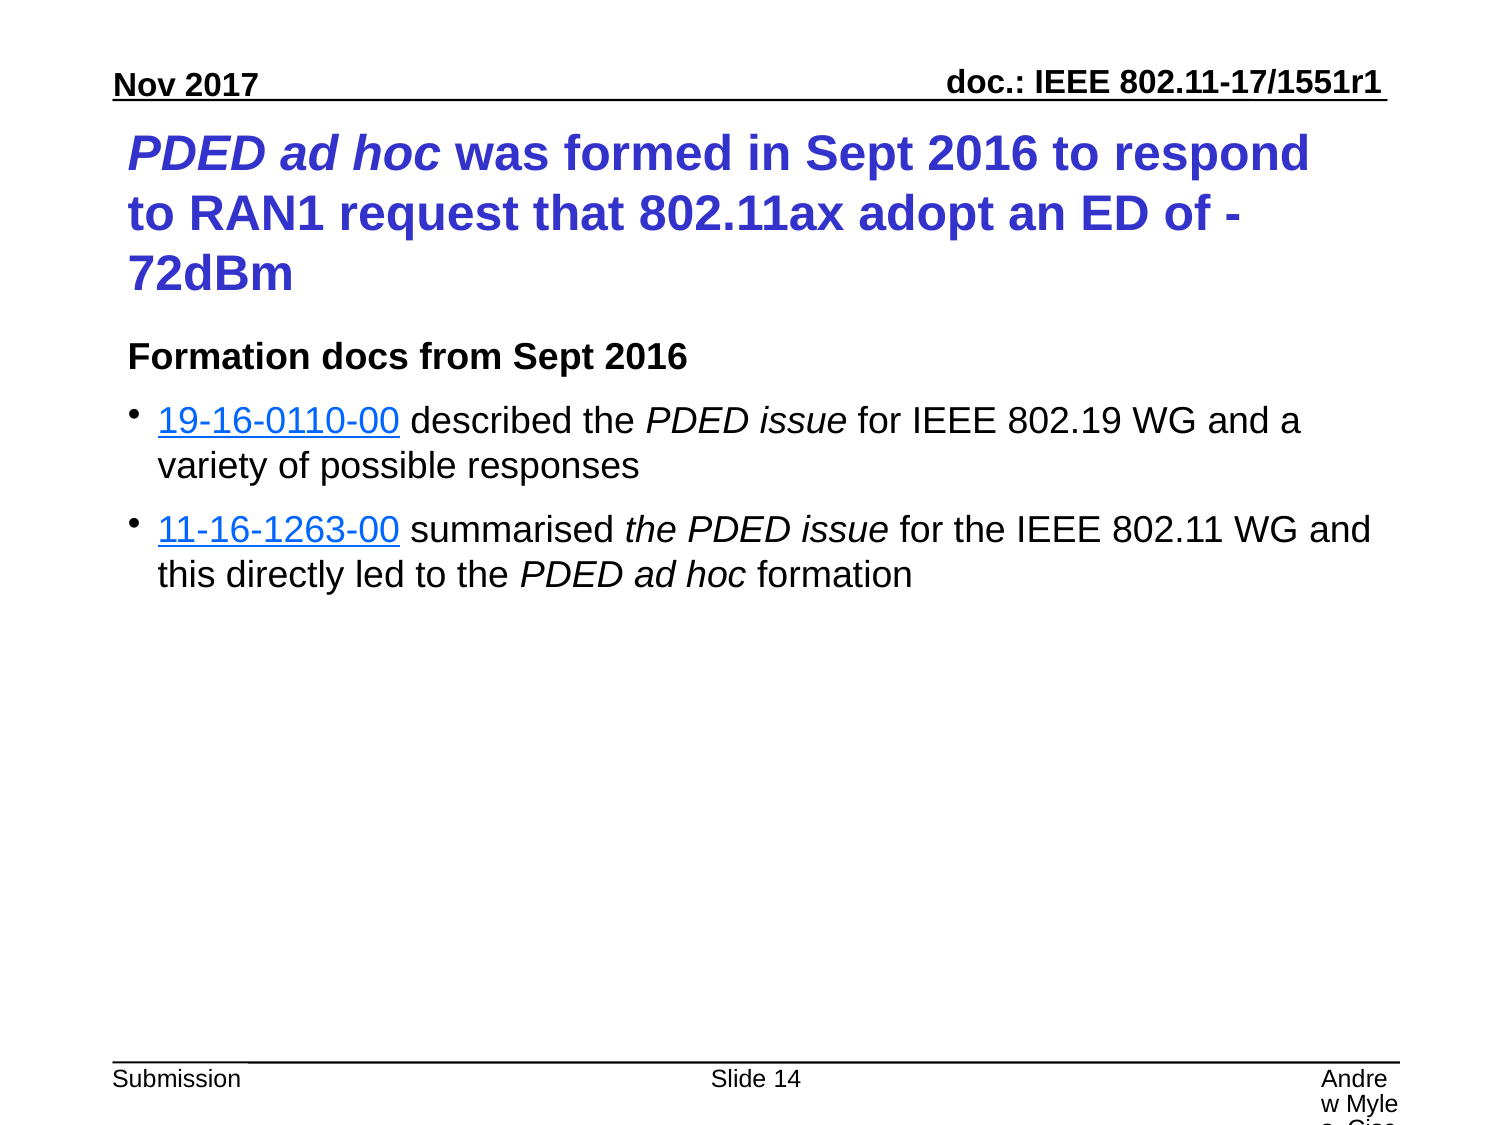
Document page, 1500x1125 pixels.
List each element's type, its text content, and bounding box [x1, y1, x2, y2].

slide_number Slide 14 [709, 1061, 803, 1093]
list Formation docs from Sept 2016 19-16-0110-00 described the PDED issue for IEEE 802.19 WG and a variety of possible responses 11-16-1263-00 summarised the PDED issue for the IEEE 802.11 WG and this directly led to the PDED ad hoc formation [112, 324, 1388, 1000]
title PDED ad hoc was formed in Sept 2016 to respond to RAN1 request that 802.11ax adopt an ED of -72dBm [112, 112, 1388, 288]
footer Andrew Myles, Cisco [1320, 1061, 1402, 1093]
